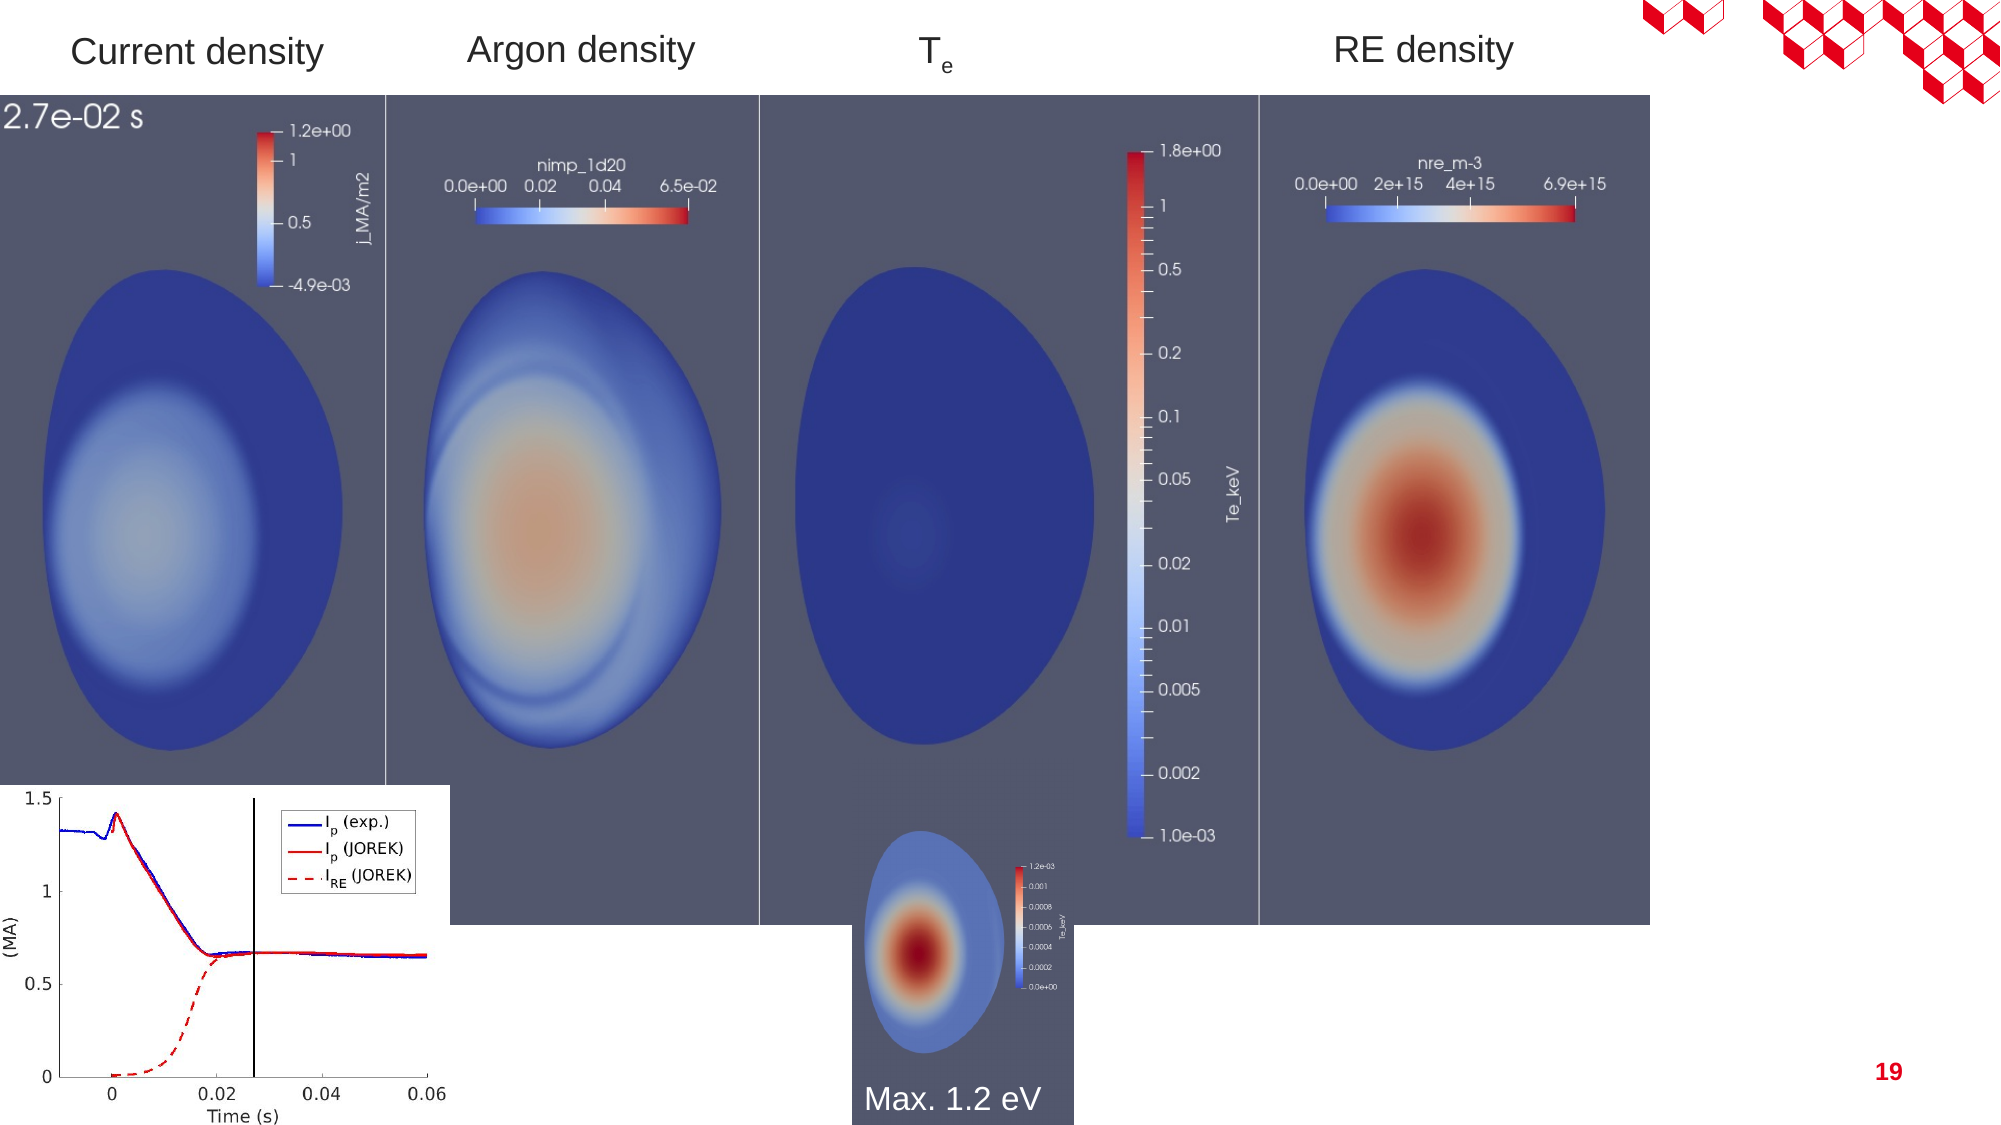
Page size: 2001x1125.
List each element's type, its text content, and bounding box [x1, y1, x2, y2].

text_box RE density [1318, 17, 1530, 77]
slide_number 19 [1804, 1040, 1919, 1101]
text_box Current density [55, 19, 340, 79]
picture [0, 95, 1650, 1125]
text_box Te [903, 18, 968, 85]
text_box Argon density [452, 17, 711, 78]
